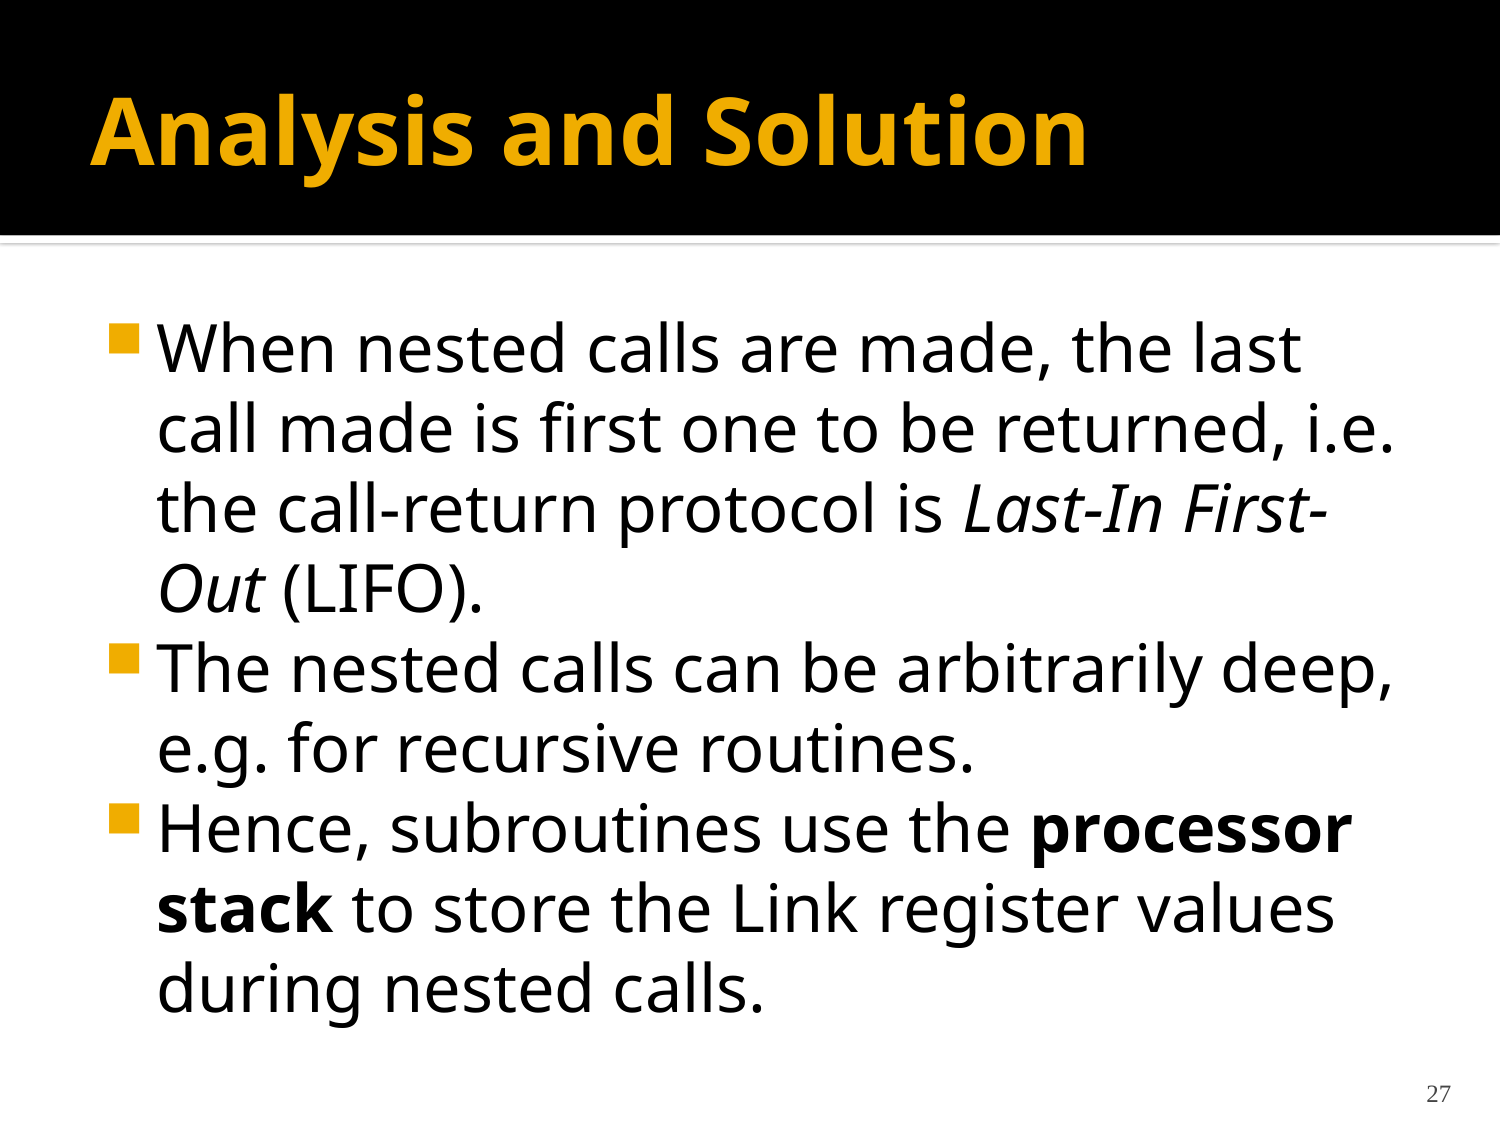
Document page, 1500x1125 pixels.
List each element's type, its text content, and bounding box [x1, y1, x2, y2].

list When nested calls are made, the last call made is first one to be returned, i.e. the call-return protocol is Last-In First-Out (LIFO). The nested calls can be arbitrarily deep, e.g. for recursive routines. Hence, subroutines use the processor stack to store the Link register values during nested calls. [75, 291, 1425, 1050]
slide_number 27 [1345, 1062, 1467, 1108]
title Analysis and Solution [75, 25, 1425, 231]
